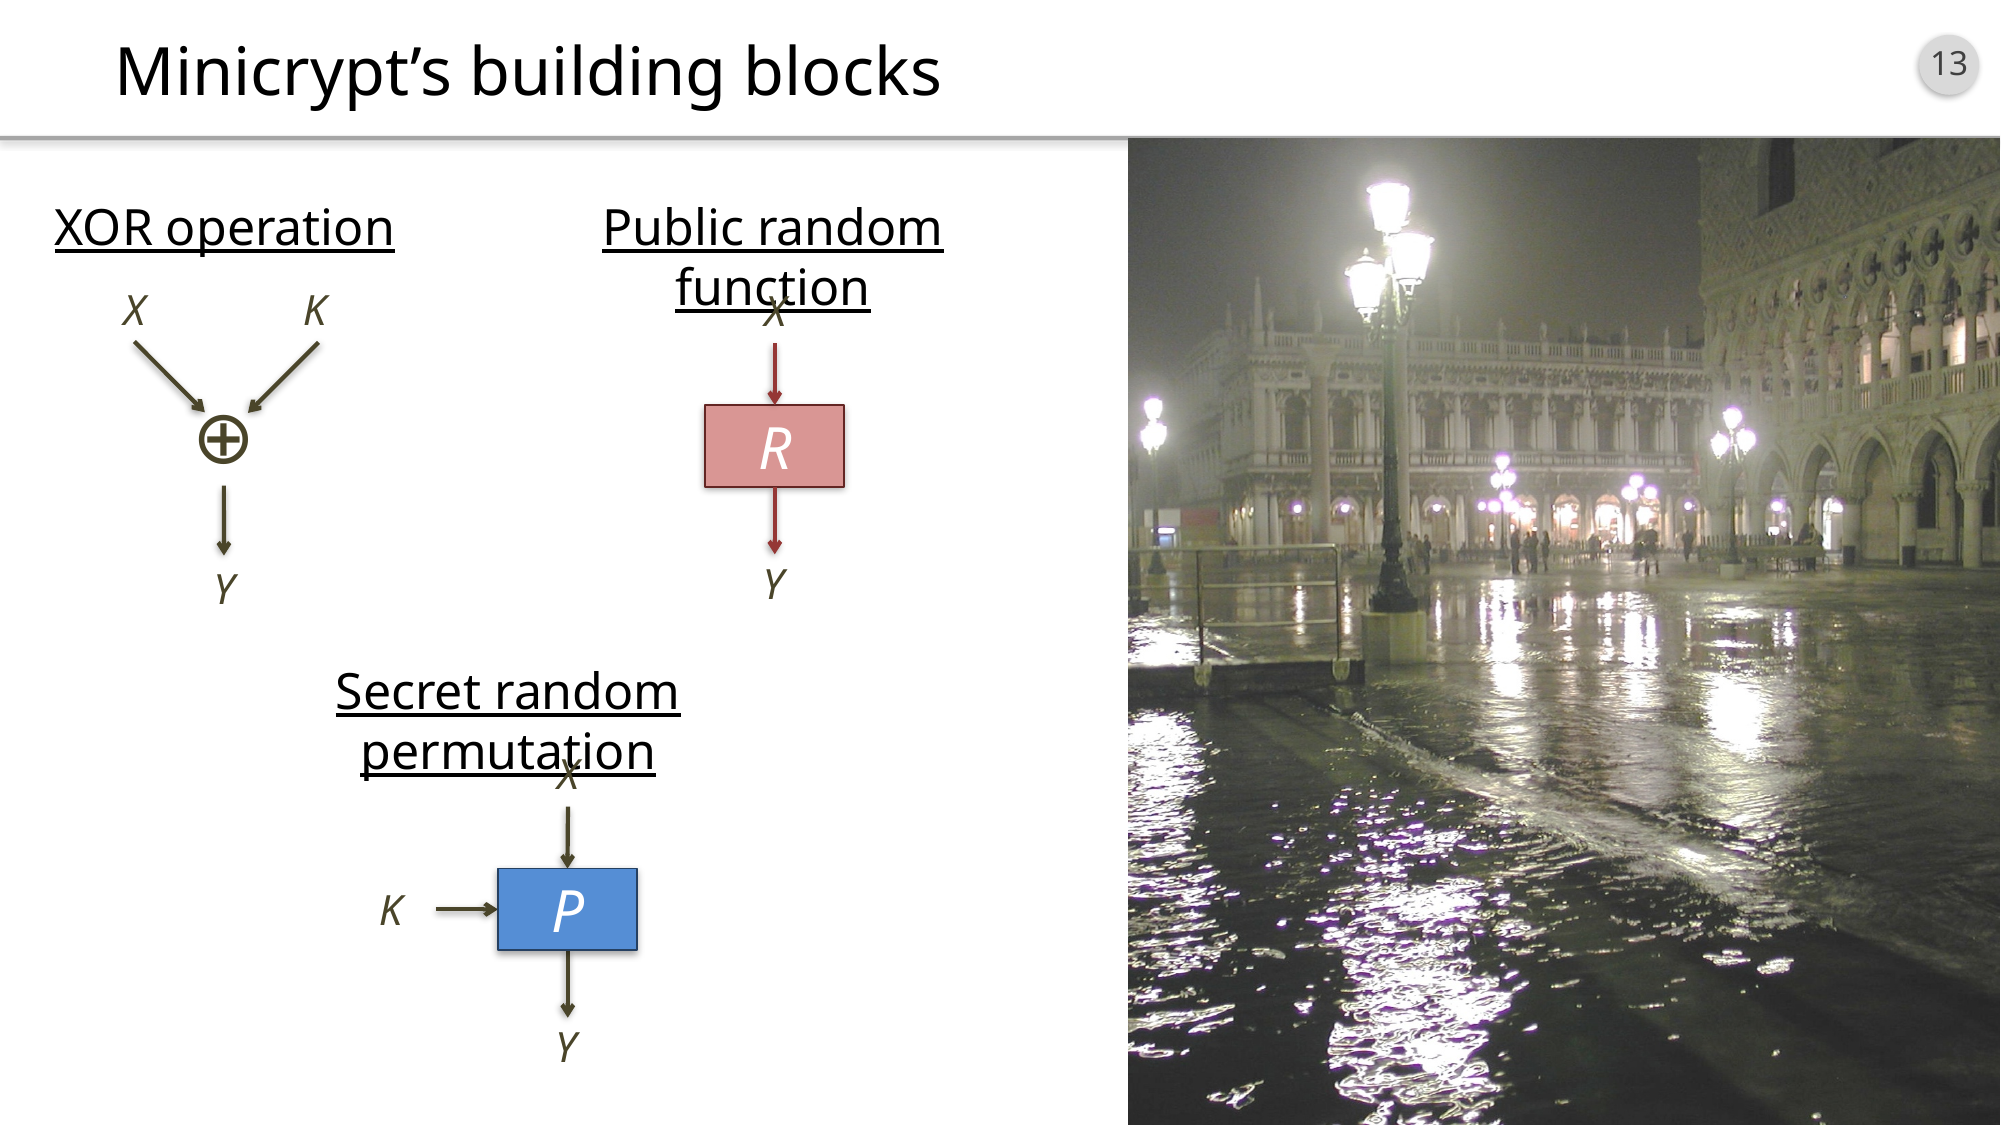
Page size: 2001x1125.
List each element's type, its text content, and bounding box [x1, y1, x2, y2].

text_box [177, 651, 839, 1080]
title Minicrypt’s building blocks [99, 24, 1900, 114]
picture [1128, 138, 2000, 1125]
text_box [487, 187, 1059, 617]
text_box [29, 187, 421, 622]
